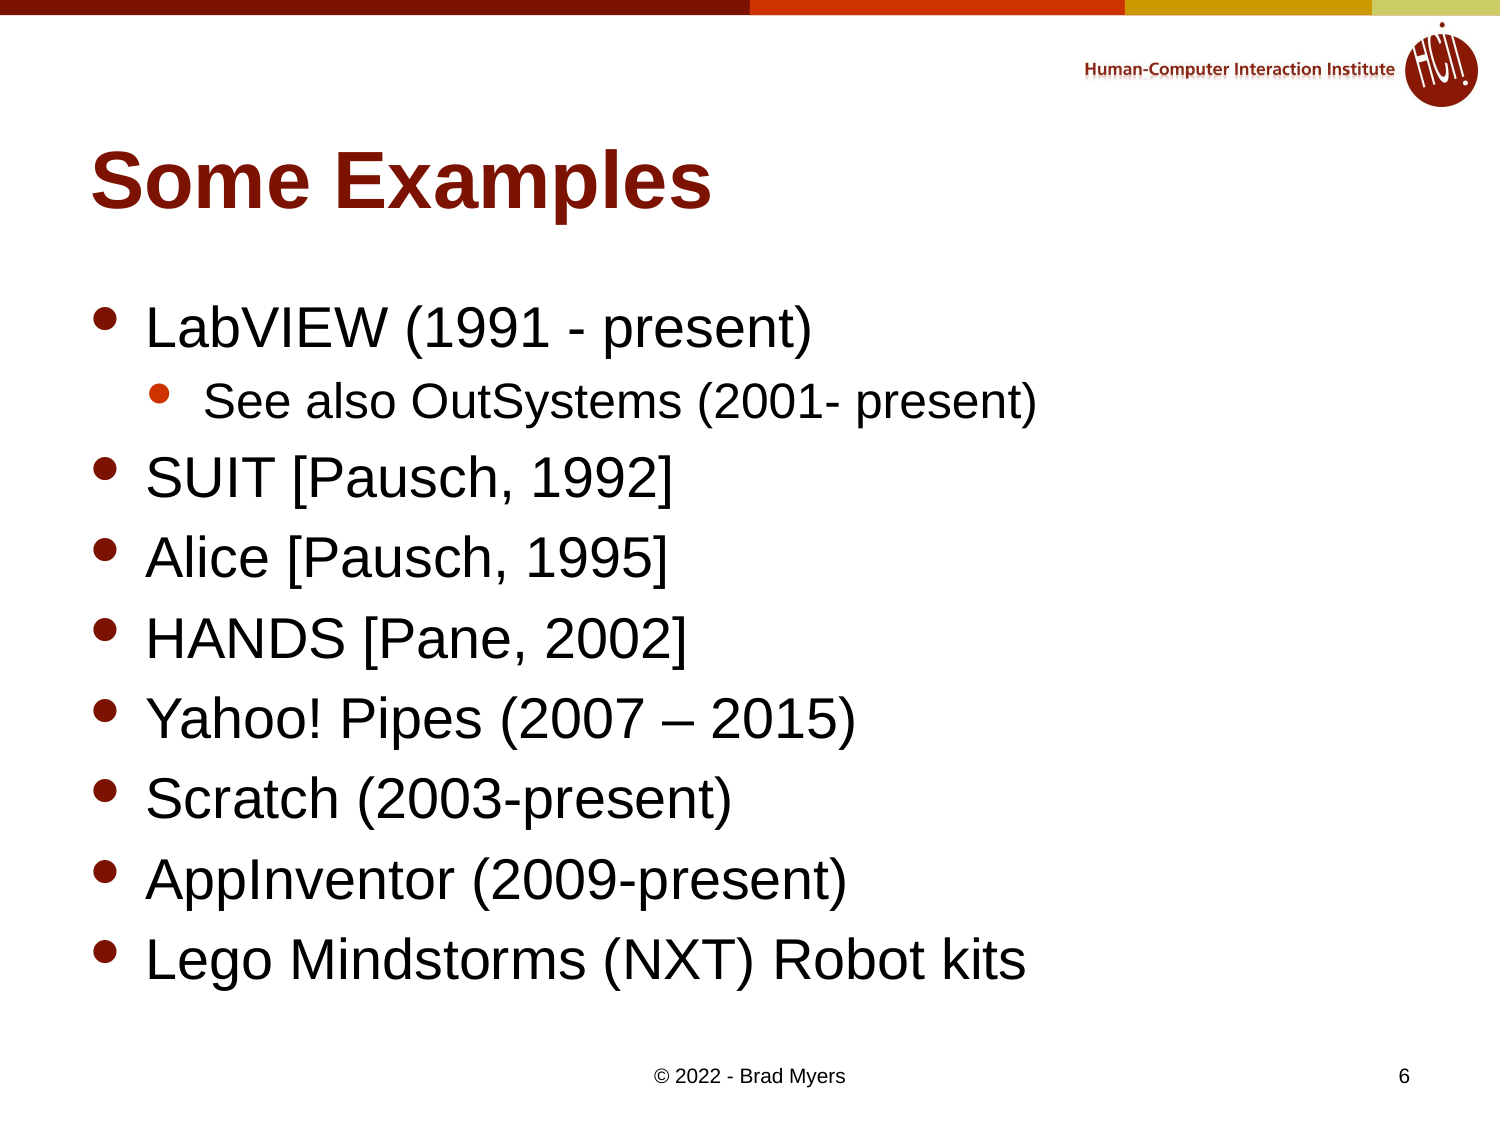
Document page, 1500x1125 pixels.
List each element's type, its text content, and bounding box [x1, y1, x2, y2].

picture [1313, 22, 1478, 107]
title Some Examples [74, 19, 1313, 233]
slide_number 6 [1074, 1054, 1426, 1101]
footer © 2022 - Brad Myers [457, 1054, 1043, 1101]
list LabVIEW (1991 - present) See also OutSystems (2001- present) SUIT [Pausch, 1992] Alice [Pausch, 1995] HANDS [Pane, 2002] Yahoo! Pipes (2007 – 2015) Scratch (2003-present) AppInventor (2009-present) Lego Mindstorms (NXT) Robot kits [74, 281, 1426, 1006]
